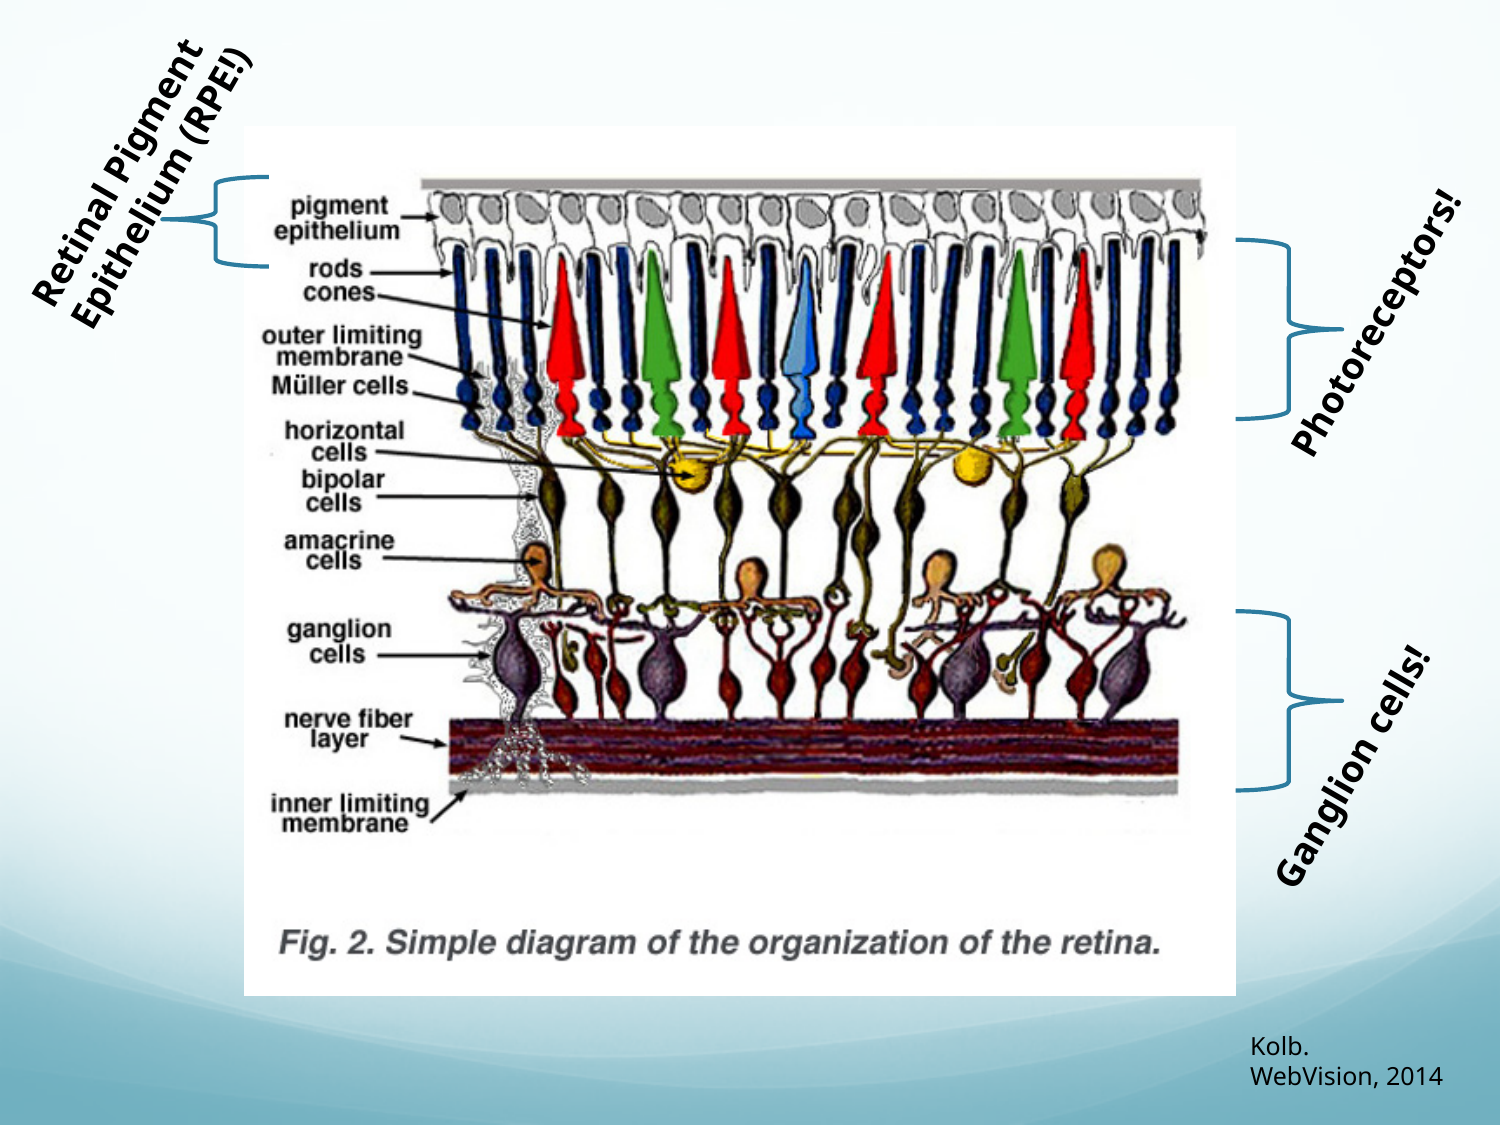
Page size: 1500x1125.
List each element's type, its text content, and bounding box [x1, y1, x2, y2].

text_box [174, 176, 237, 268]
text_box Retinal Pigment Epithelium (RPE!) [6, 0, 297, 353]
text_box [1254, 238, 1345, 421]
picture [244, 125, 1237, 997]
text_box Kolb. WebVision, 2014 [1235, 1023, 1461, 1098]
text_box Ganglion cells! [1254, 538, 1500, 913]
text_box [1254, 609, 1345, 792]
text_box Photoreceptors! [1265, 106, 1500, 481]
